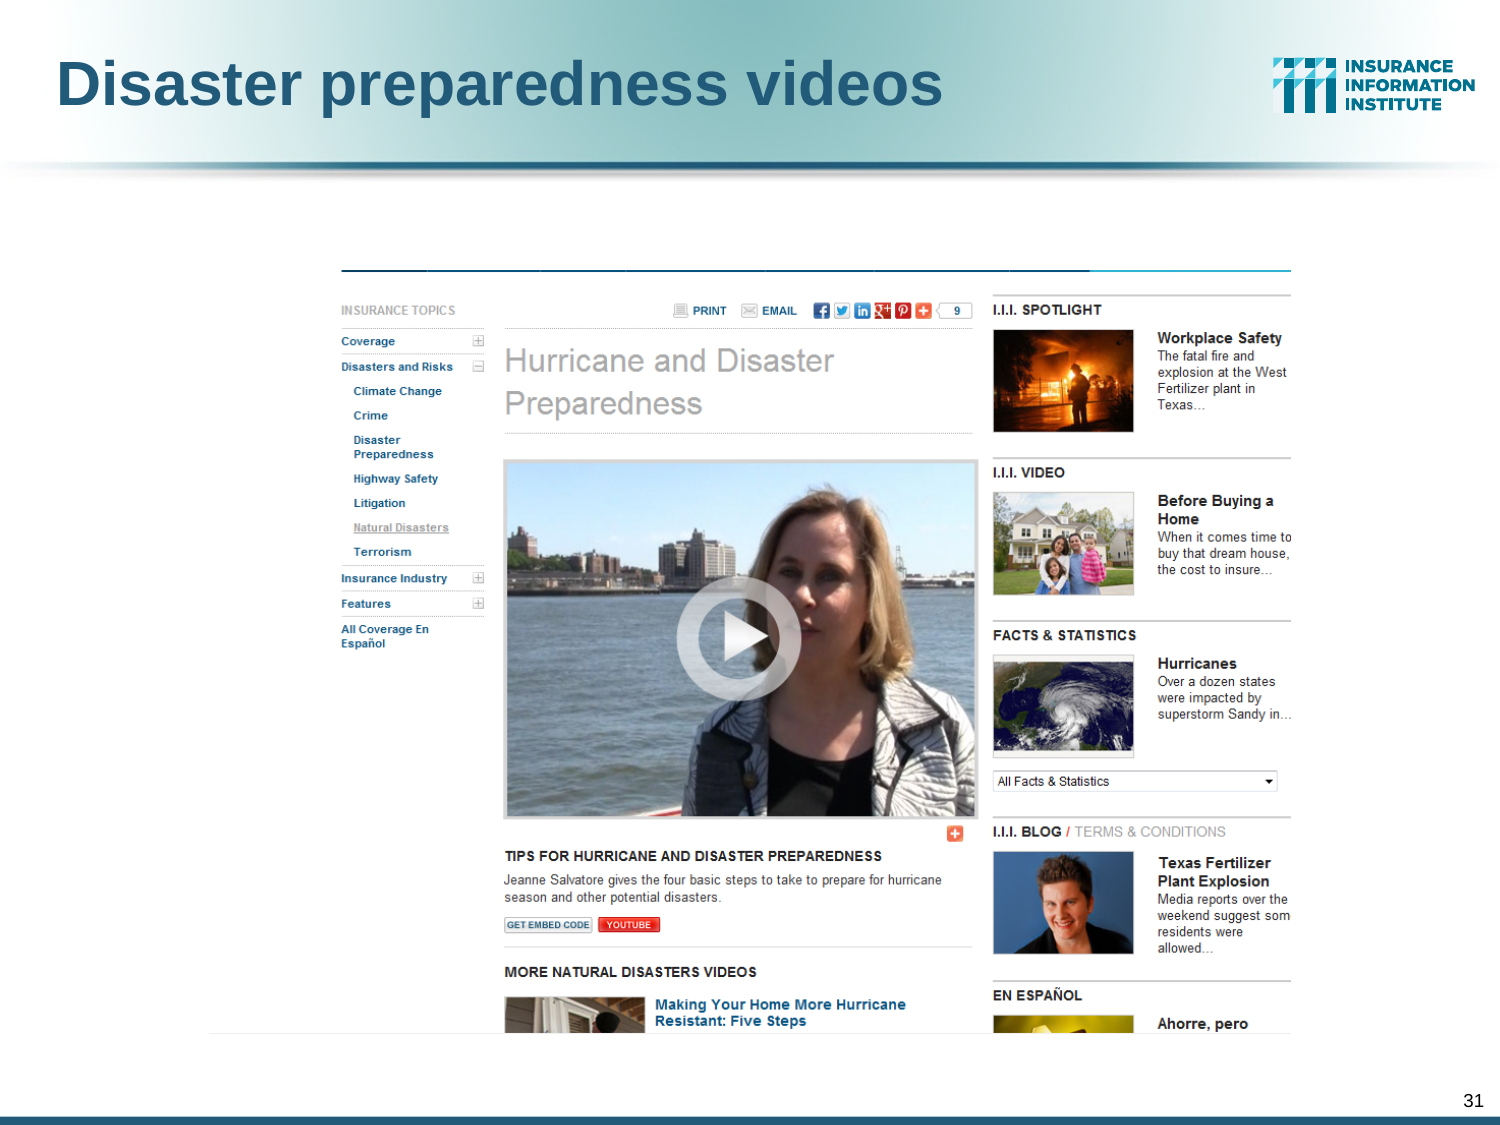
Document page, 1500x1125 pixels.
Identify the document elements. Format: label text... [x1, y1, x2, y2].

picture [0, 0, 1500, 189]
title Disaster preparedness videos [48, 14, 1264, 157]
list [209, 270, 1291, 1034]
slide_number 31 [1410, 1091, 1485, 1112]
